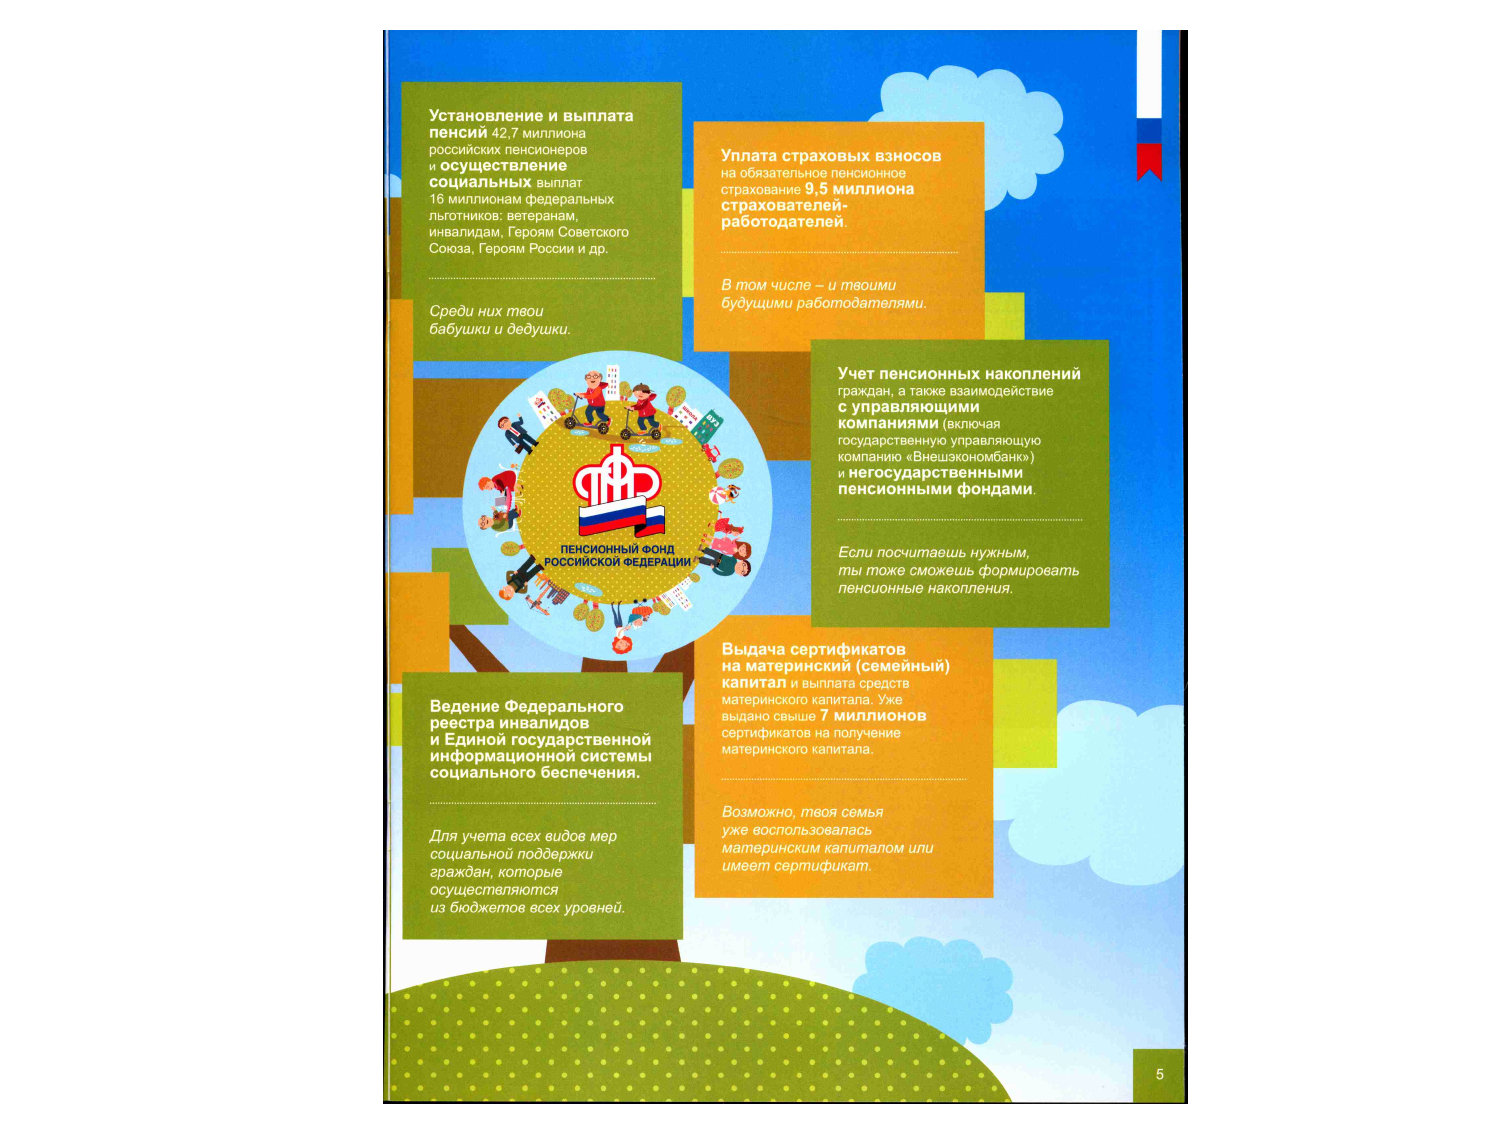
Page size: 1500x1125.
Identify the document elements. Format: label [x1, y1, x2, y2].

picture [383, 30, 1188, 1104]
